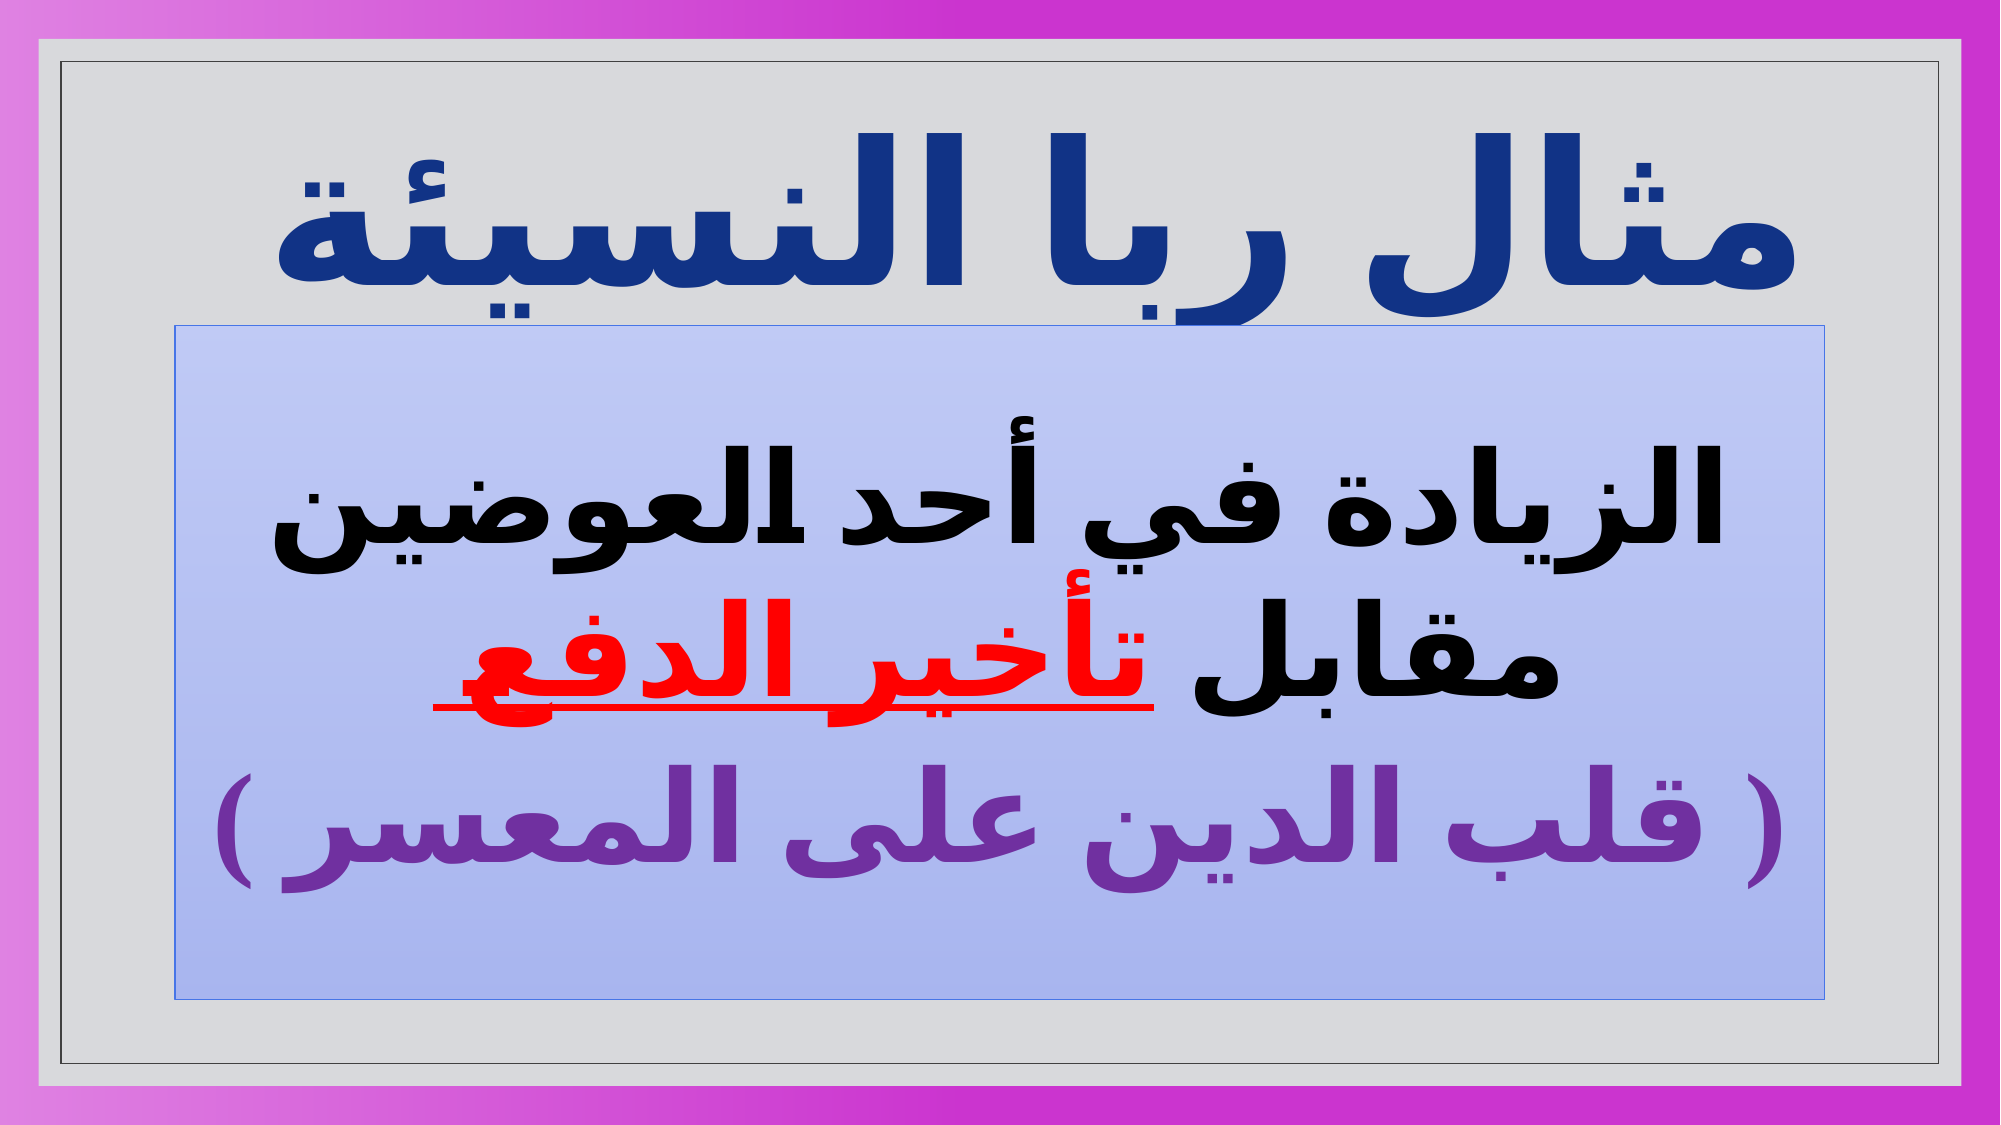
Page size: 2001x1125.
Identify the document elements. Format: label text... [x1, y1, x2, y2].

list الزيادة في أحد العوضين مقابل تأخير الدفع ( قلب الدين على المعسر ) [174, 325, 1825, 1000]
title مثال ربا النسيئة [174, 92, 1825, 325]
